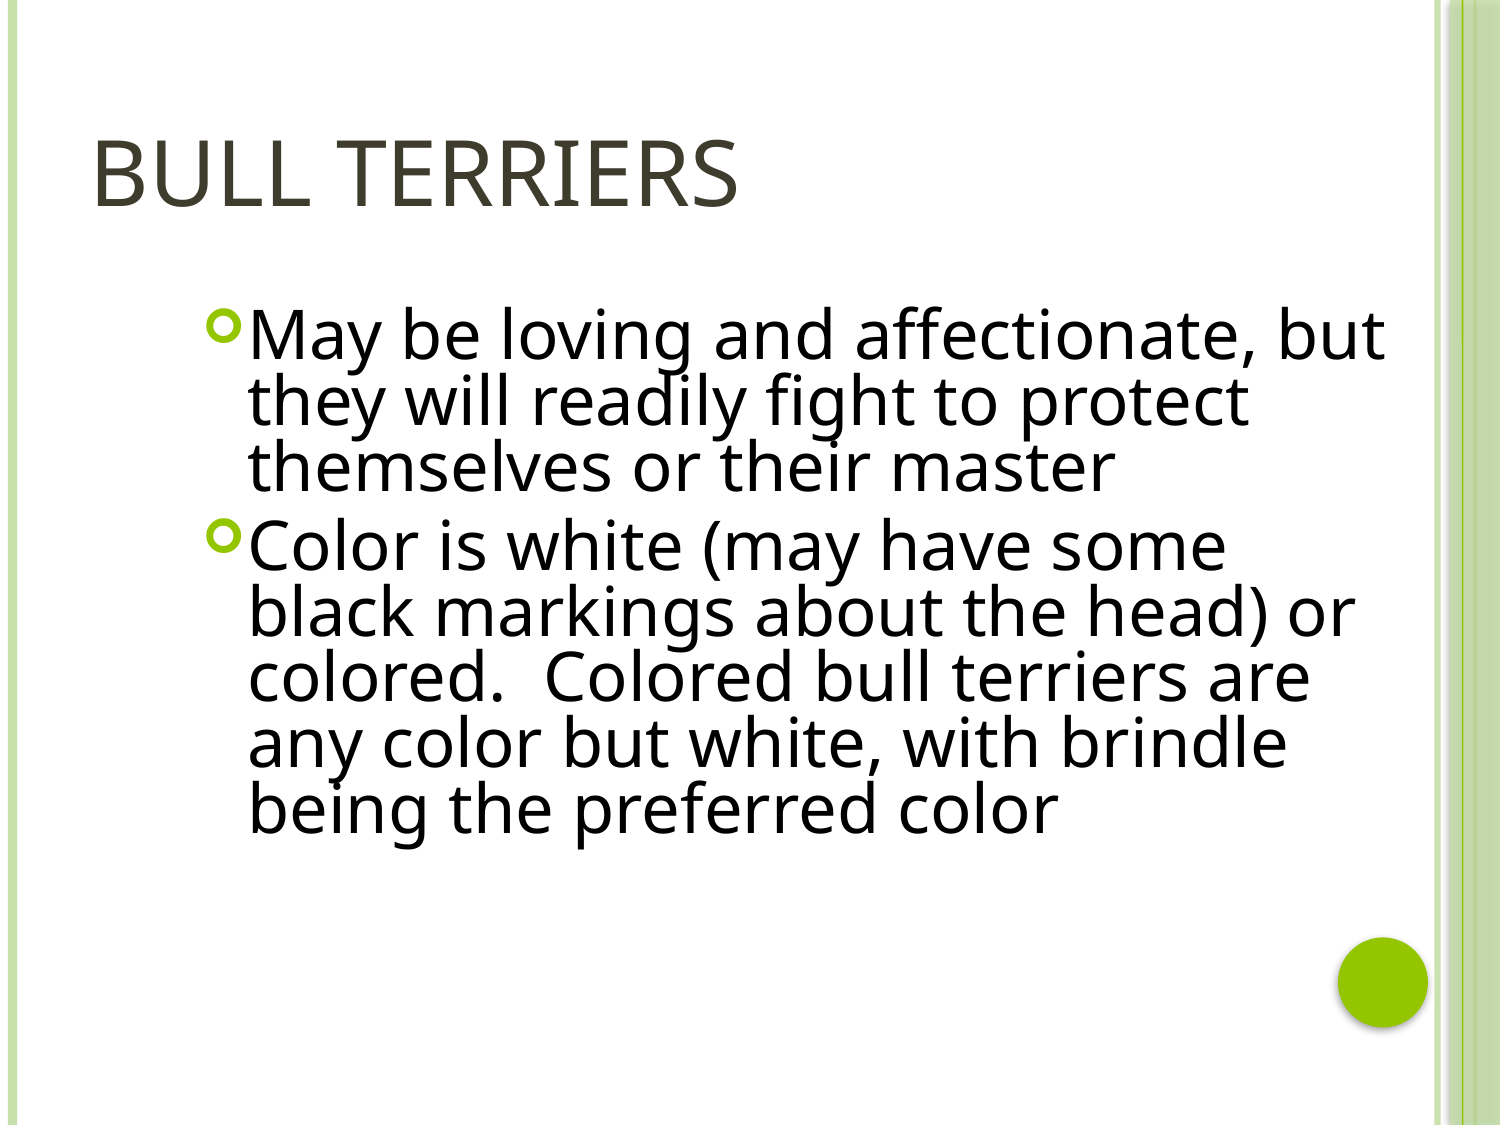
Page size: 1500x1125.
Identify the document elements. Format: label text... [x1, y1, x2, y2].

title Bull Terriers [75, 45, 1300, 233]
list May be loving and affectionate, but they will readily fight to protect themselves or their master Color is white (may have some black markings about the head) or colored. Colored bull terriers are any color but white, with brindle being the preferred color [187, 299, 1425, 975]
